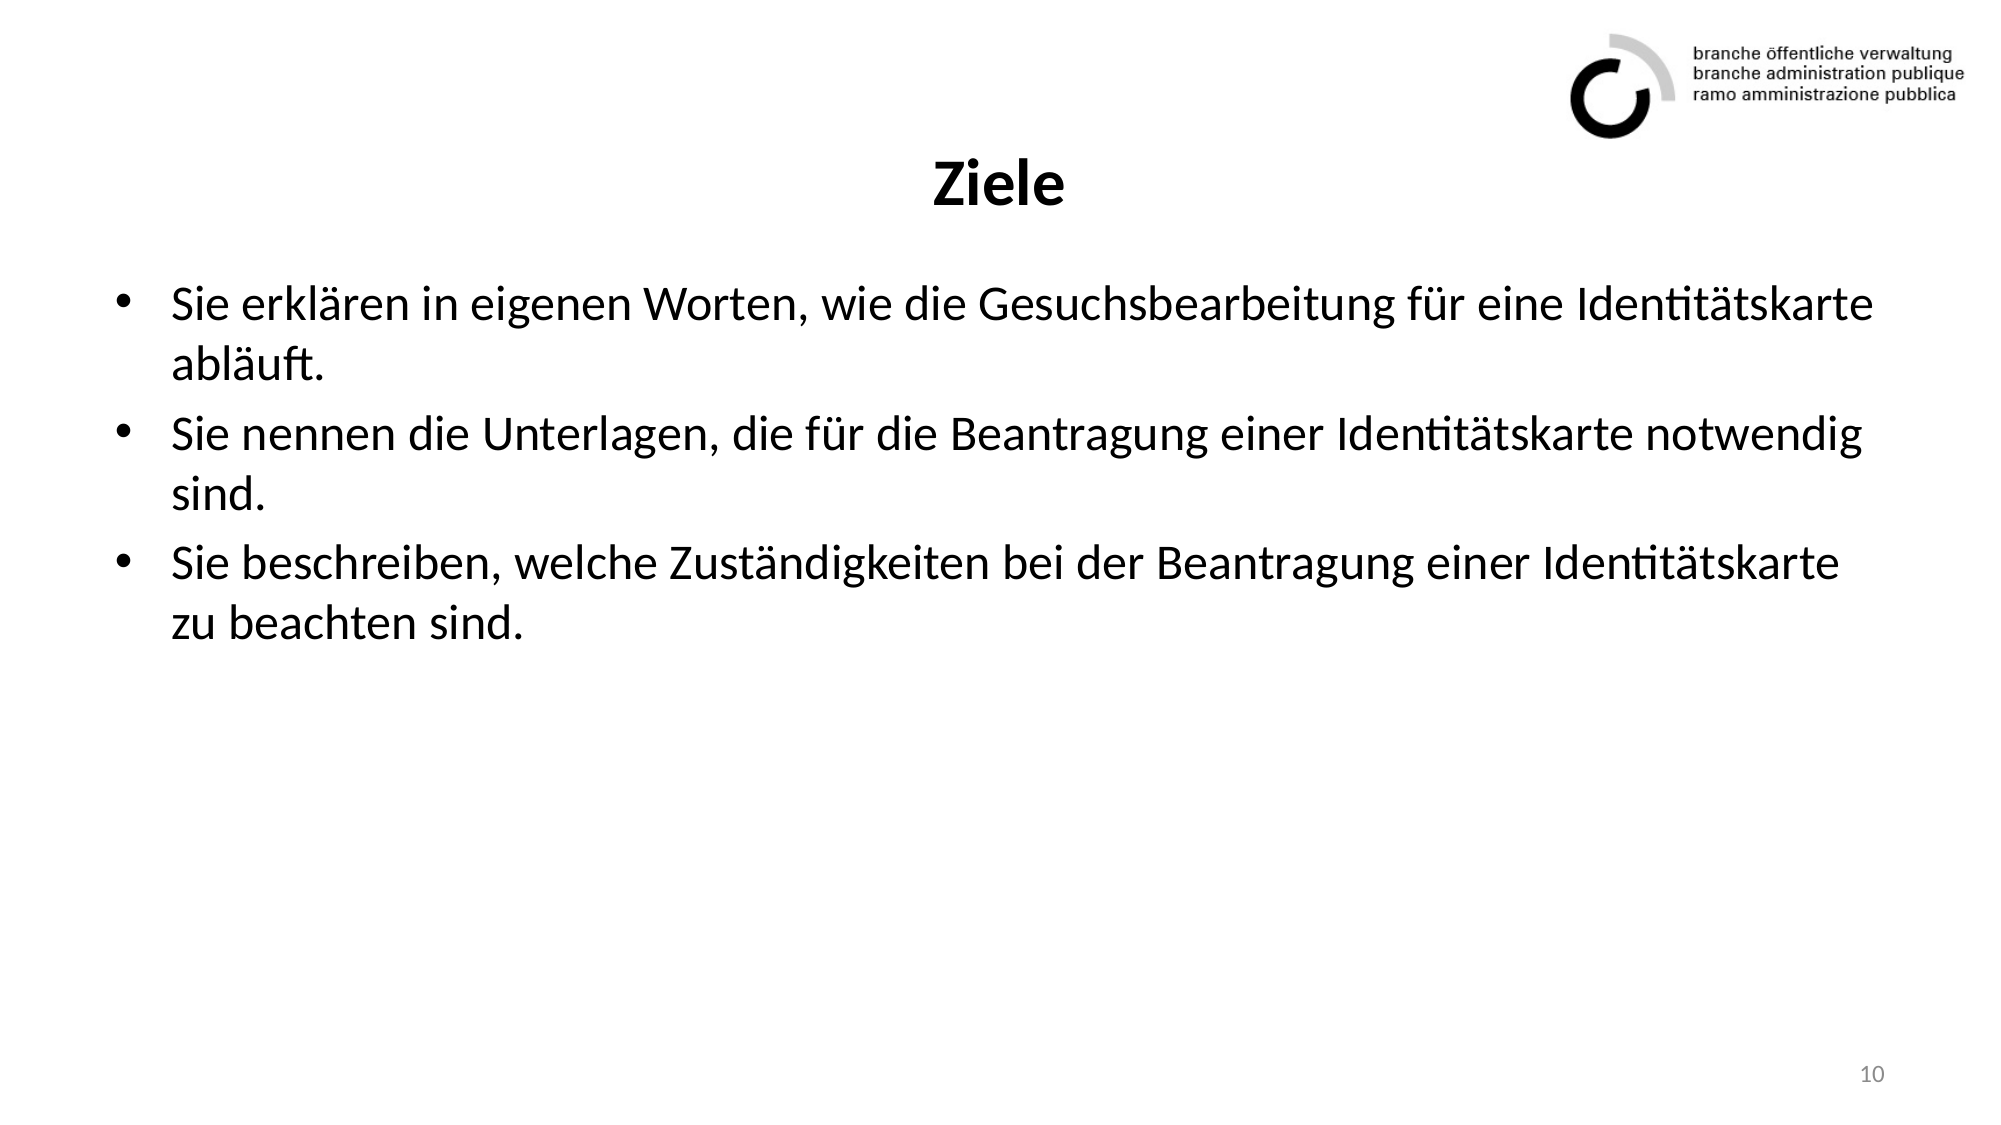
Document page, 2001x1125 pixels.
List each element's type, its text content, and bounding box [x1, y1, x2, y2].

picture [1566, 28, 1975, 147]
slide_number 10 [1433, 1042, 1900, 1103]
list Sie erklären in eigenen Worten, wie die Gesuchsbearbeitung für eine Identitätskarte abläuft. Sie nennen die Unterlagen, die für die Beantragung einer Identitätskarte notwendig sind. Sie beschreiben, welche Zuständigkeiten bei der Beantragung einer Identitätskarte zu beachten sind. [99, 262, 1900, 1005]
title Ziele [99, 125, 1900, 233]
